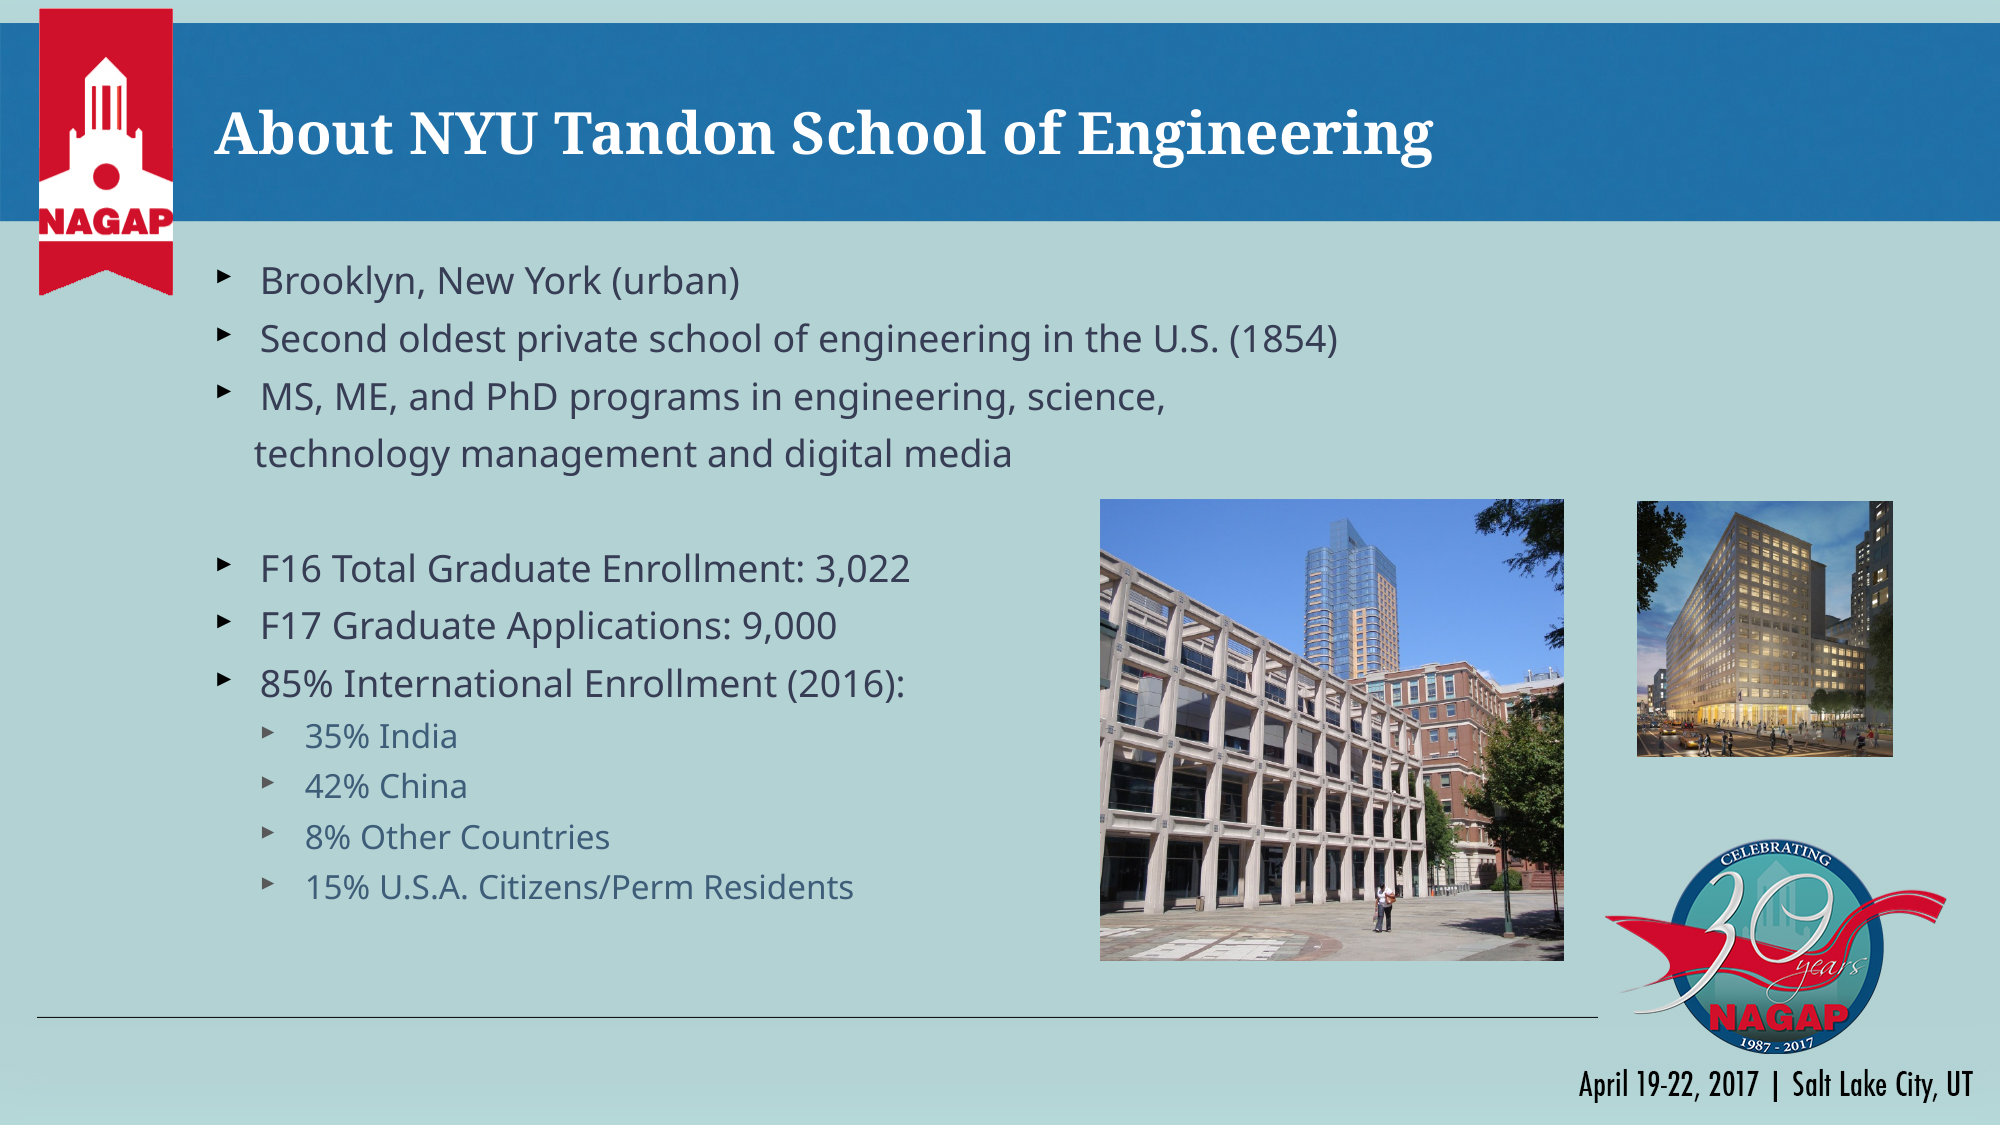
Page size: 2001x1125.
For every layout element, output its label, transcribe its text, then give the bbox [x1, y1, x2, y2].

list Brooklyn, New York (urban) Second oldest private school of engineering in the U.S. (1854) MS, ME, and PhD programs in engineering, science, technology management and digital media F16 Total Graduate Enrollment: 3,022 F17 Graduate Applications: 9,000 85% International Enrollment (2016): 35% India 42% China 8% Other Countries 15% U.S.A. Citizens/Perm Residents [200, 249, 1900, 1010]
picture [0, 0, 2000, 1125]
title About NYU Tandon School of Engineering [200, 50, 1967, 213]
